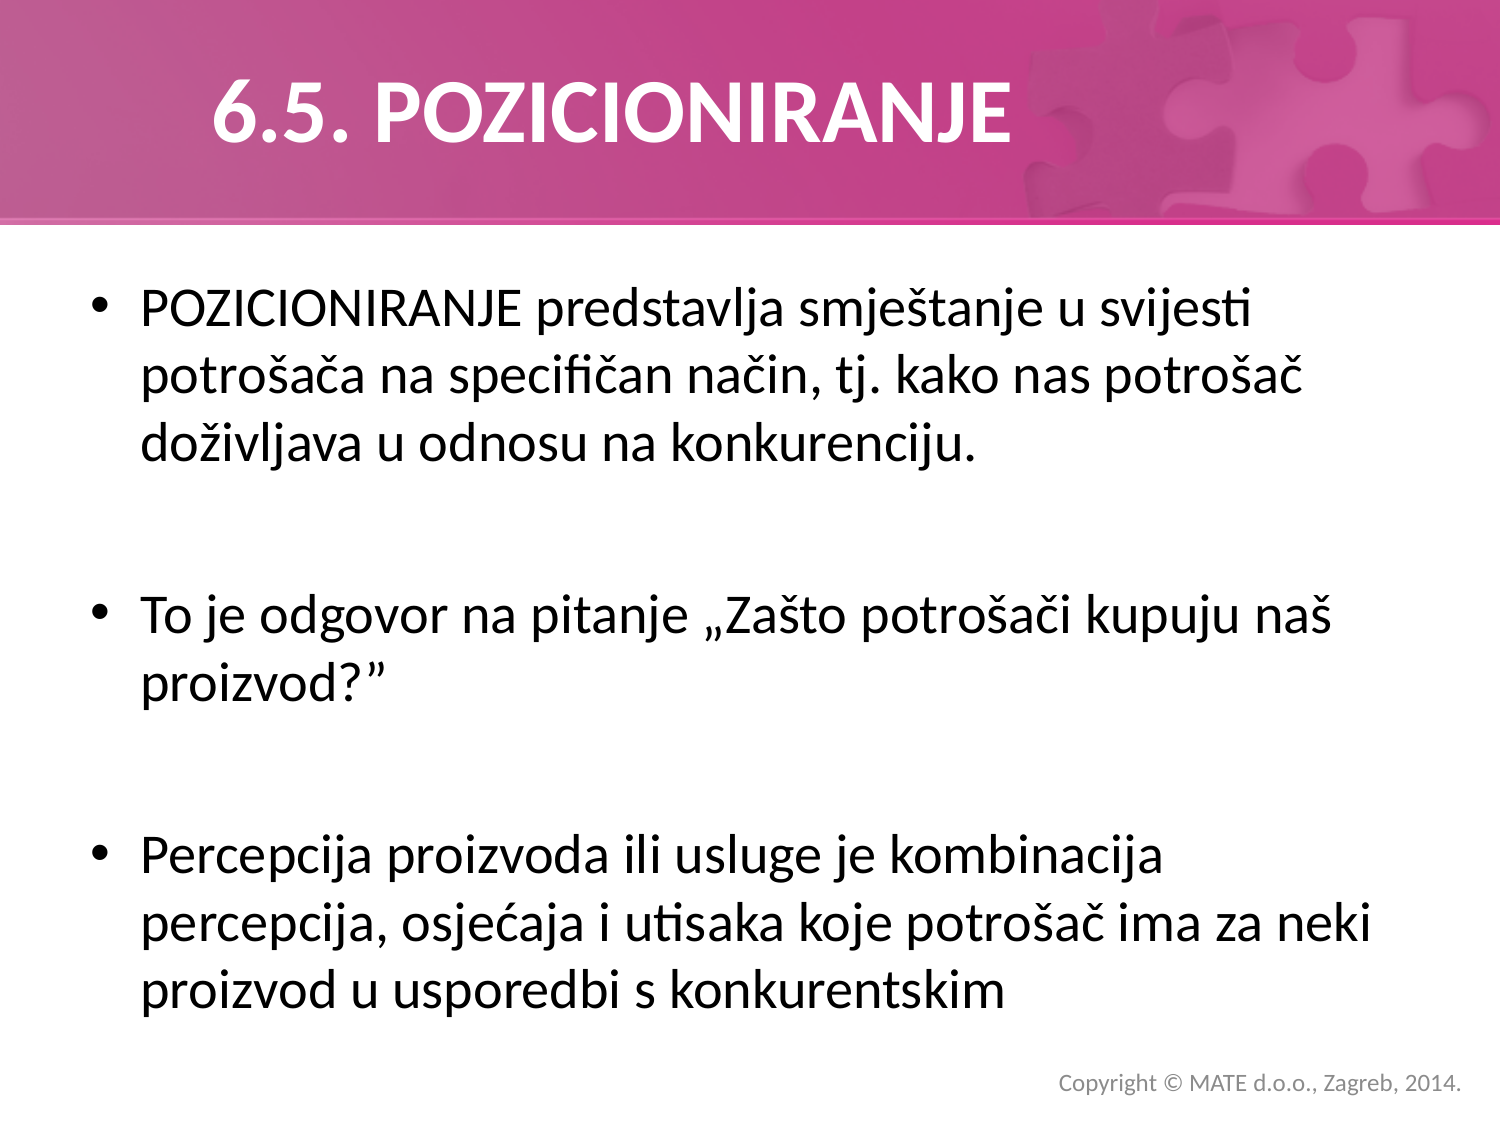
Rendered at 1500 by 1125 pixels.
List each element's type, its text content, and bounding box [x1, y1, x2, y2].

picture [0, 0, 1500, 225]
list POZICIONIRANJE predstavlja smještanje u svijesti potrošača na specifičan način, tj. kako nas potrošač doživljava u odnosu na konkurenciju. To je odgovor na pitanje „Zašto potrošači kupuju naš proizvod?” Percepcija proizvoda ili usluge je kombinacija percepcija, osjećaja i utisaka koje potrošač ima za neki proizvod u usporedbi s konkurentskim [75, 262, 1425, 1035]
footer Copyright © MATE d.o.o., Zagreb, 2014. [702, 1058, 1478, 1104]
title 6.5. POZICIONIRANJE [0, 12, 1225, 200]
